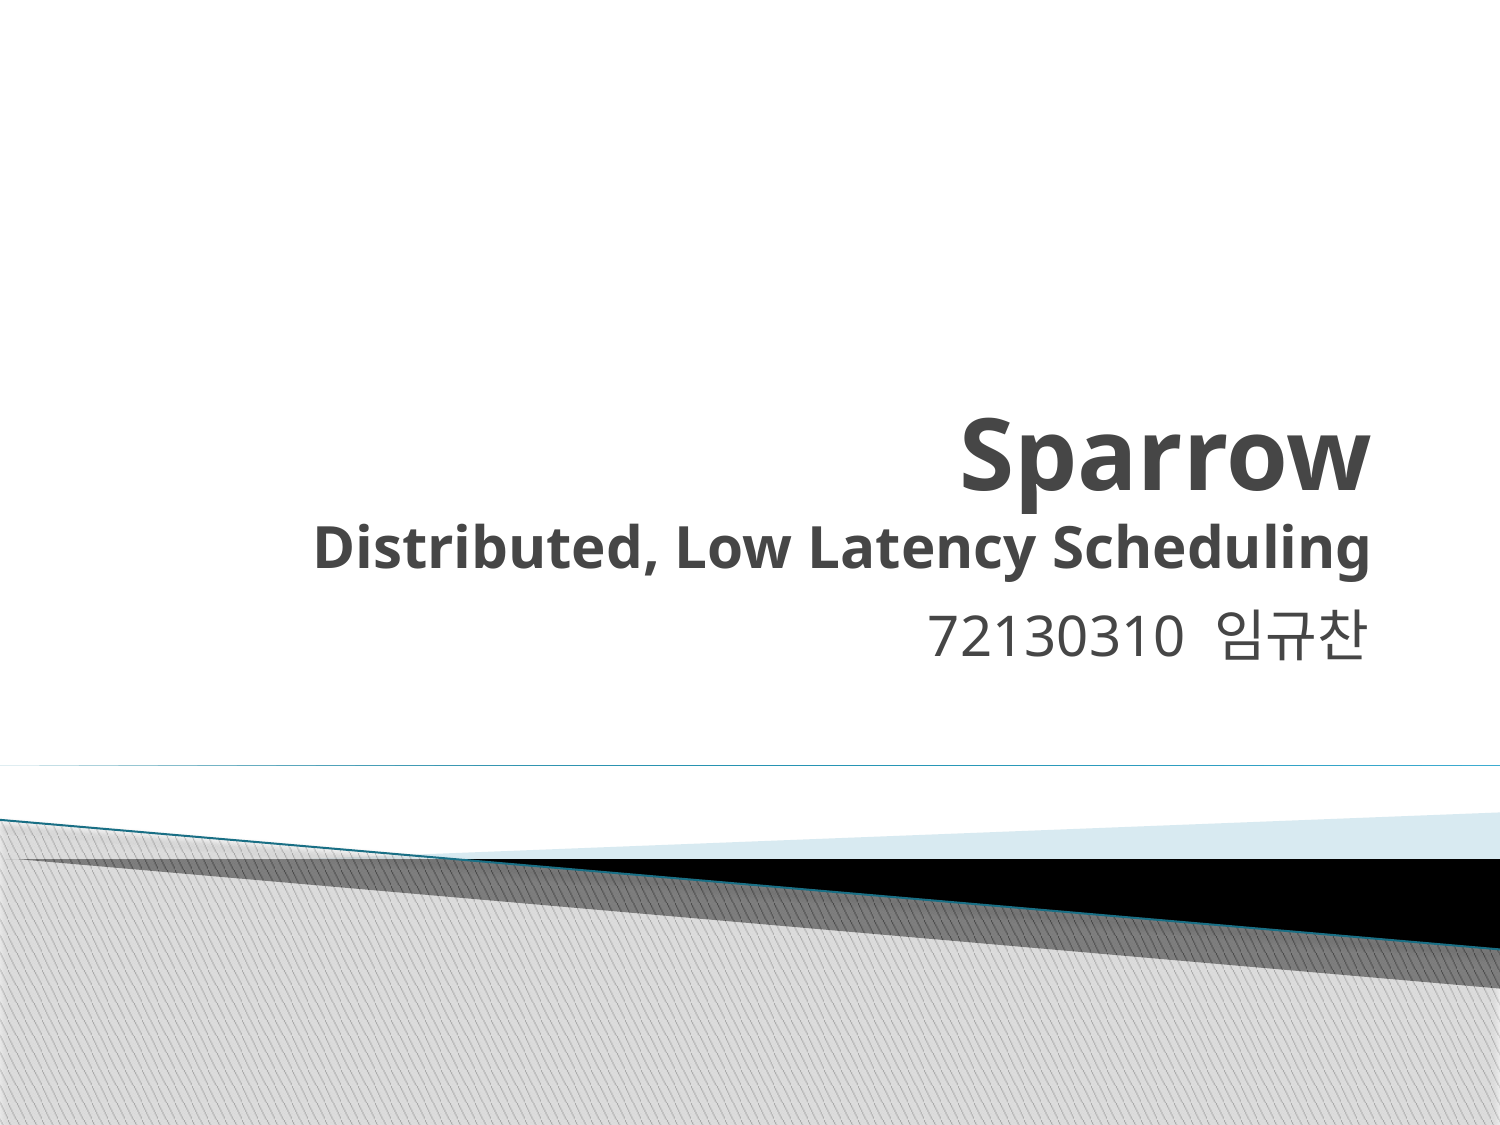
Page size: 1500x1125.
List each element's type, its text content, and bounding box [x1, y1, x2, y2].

title Sparrow Distributed, Low Latency Scheduling [112, 287, 1388, 588]
picture [5, 859, 1500, 989]
subtitle 72130310 임규찬 [112, 592, 1388, 790]
